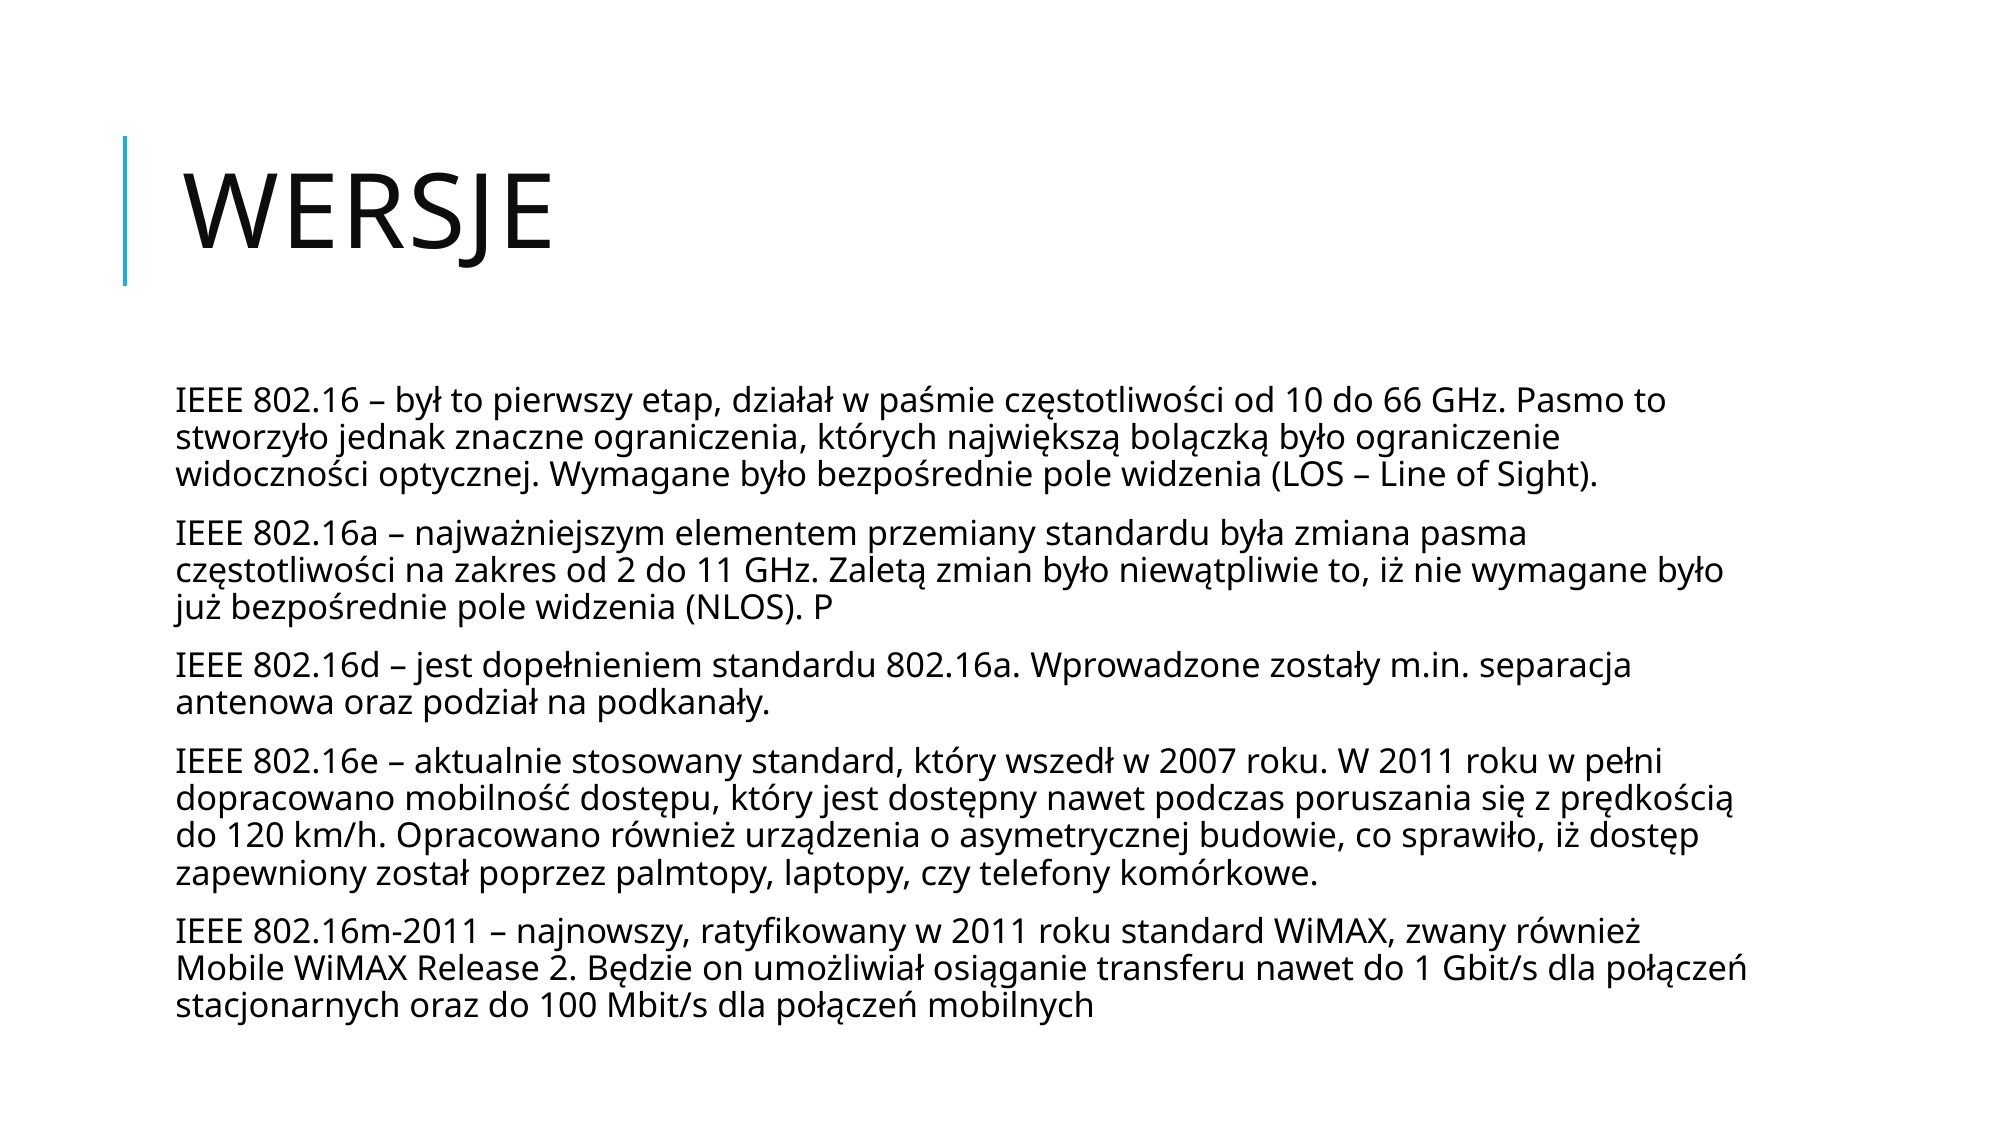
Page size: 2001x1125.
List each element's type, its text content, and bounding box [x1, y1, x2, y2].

list IEEE 802.16 – był to pierwszy etap, działał w paśmie częstotliwości od 10 do 66 GHz. Pasmo to stworzyło jednak znaczne ograniczenia, których największą bolączką było ograniczenie widoczności optycznej. Wymagane było bezpośrednie pole widzenia (LOS – Line of Sight). IEEE 802.16a – najważniejszym elementem przemiany standardu była zmiana pasma częstotliwości na zakres od 2 do 11 GHz. Zaletą zmian było niewątpliwie to, iż nie wymagane było już bezpośrednie pole widzenia (NLOS). P IEEE 802.16d – jest dopełnieniem standardu 802.16a. Wprowadzone zostały m.in. separacja antenowa oraz podział na podkanały. IEEE 802.16e – aktualnie stosowany standard, który wszedł w 2007 roku. W 2011 roku w pełni dopracowano mobilność dostępu, który jest dostępny nawet podczas poruszania się z prędkością do 120 km/h. Opracowano również urządzenia o asymetrycznej budowie, co sprawiło, iż dostęp zapewniony został poprzez palmtopy, laptopy, czy telefony komórkowe. IEEE 802.16m-2011 – najnowszy, ratyfikowany w 2011 roku standard WiMAX, zwany również Mobile WiMAX Release 2. Będzie on umożliwiał osiąganie transferu nawet do 1 Gbit/s dla połączeń stacjonarnych oraz do 100 Mbit/s dla połączeń mobilnych [168, 375, 1763, 1035]
title Wersje [168, 96, 1763, 342]
